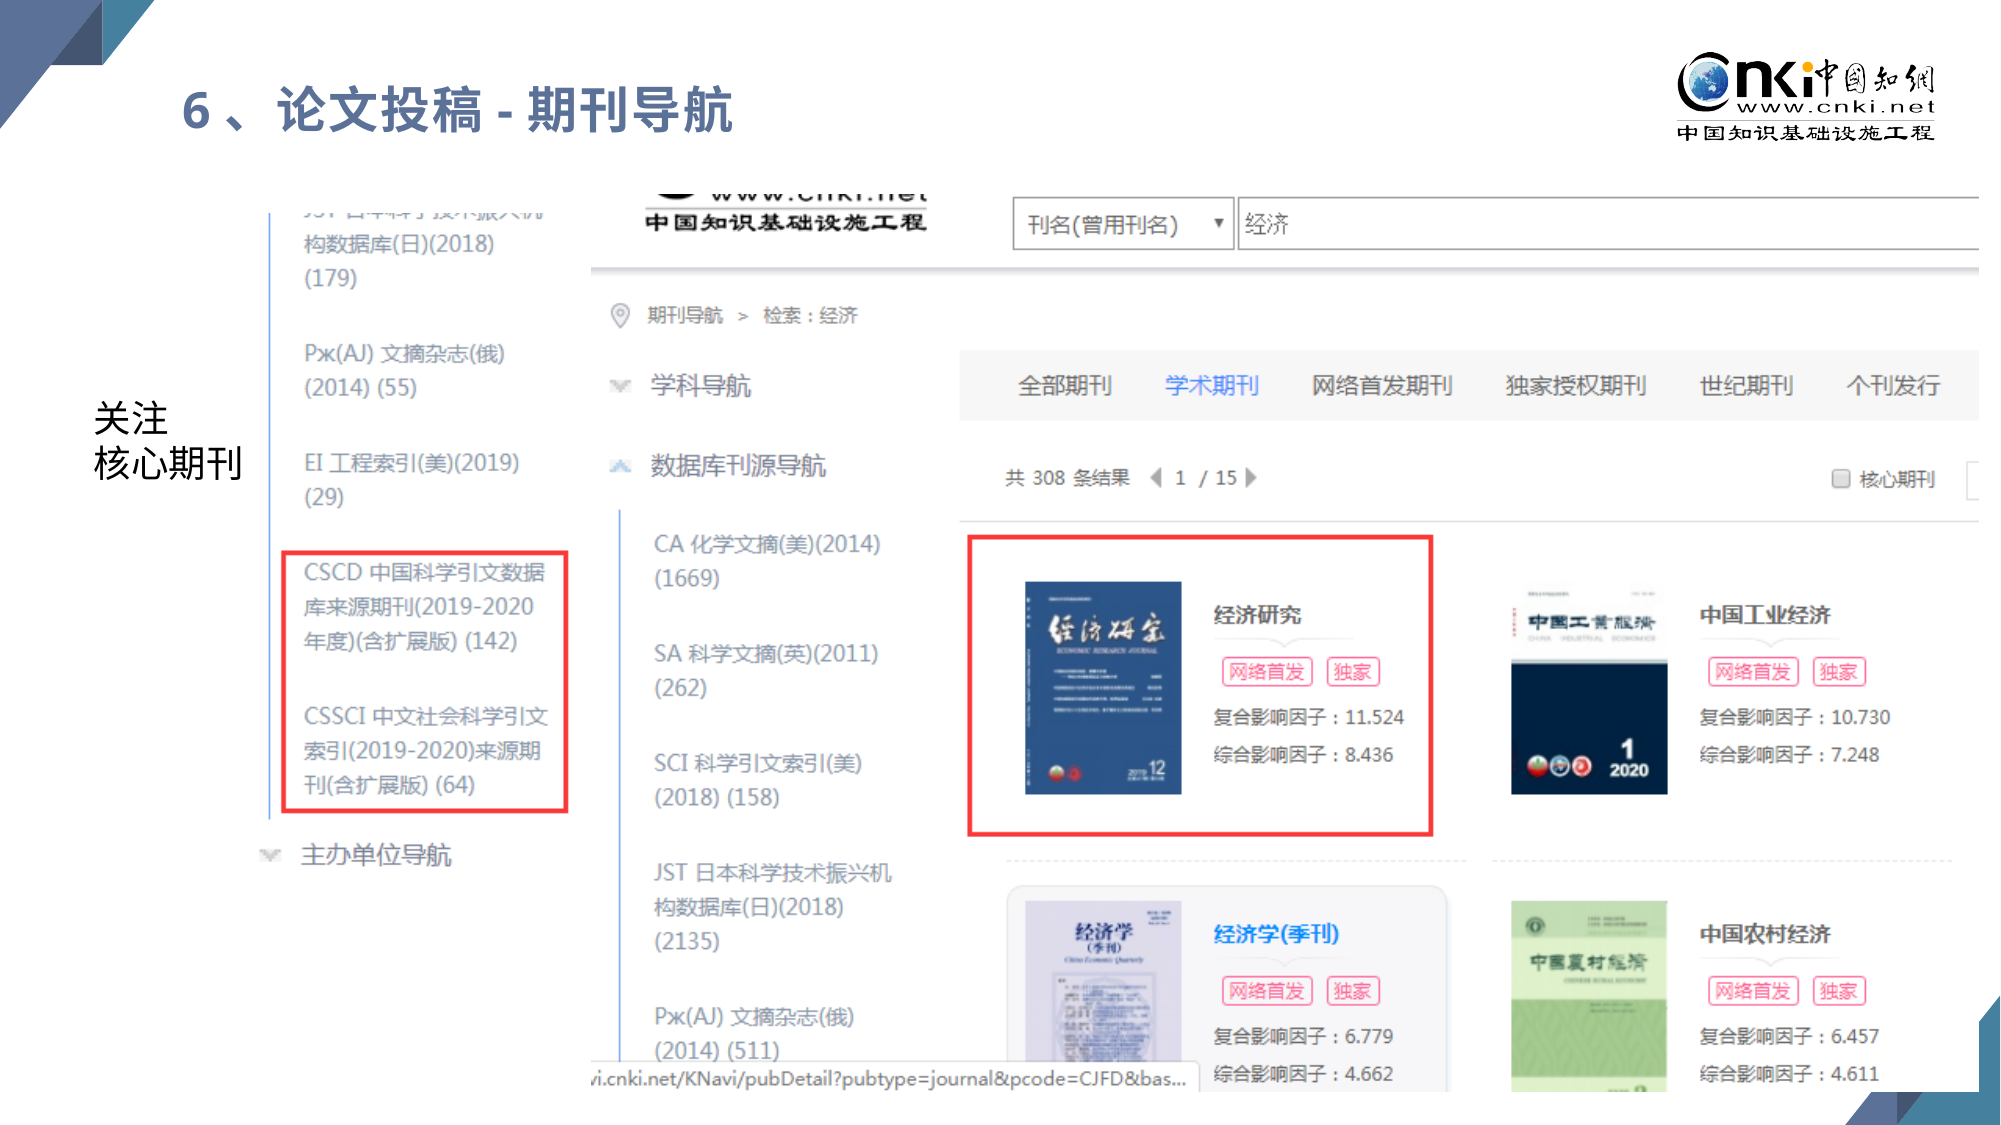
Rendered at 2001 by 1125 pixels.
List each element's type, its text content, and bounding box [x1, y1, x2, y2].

picture [1677, 52, 1935, 141]
text_box 关注 核心期刊 [78, 388, 247, 493]
picture [247, 194, 1979, 1092]
text_box 6、论文投稿-期刊导航 [167, 71, 1259, 146]
